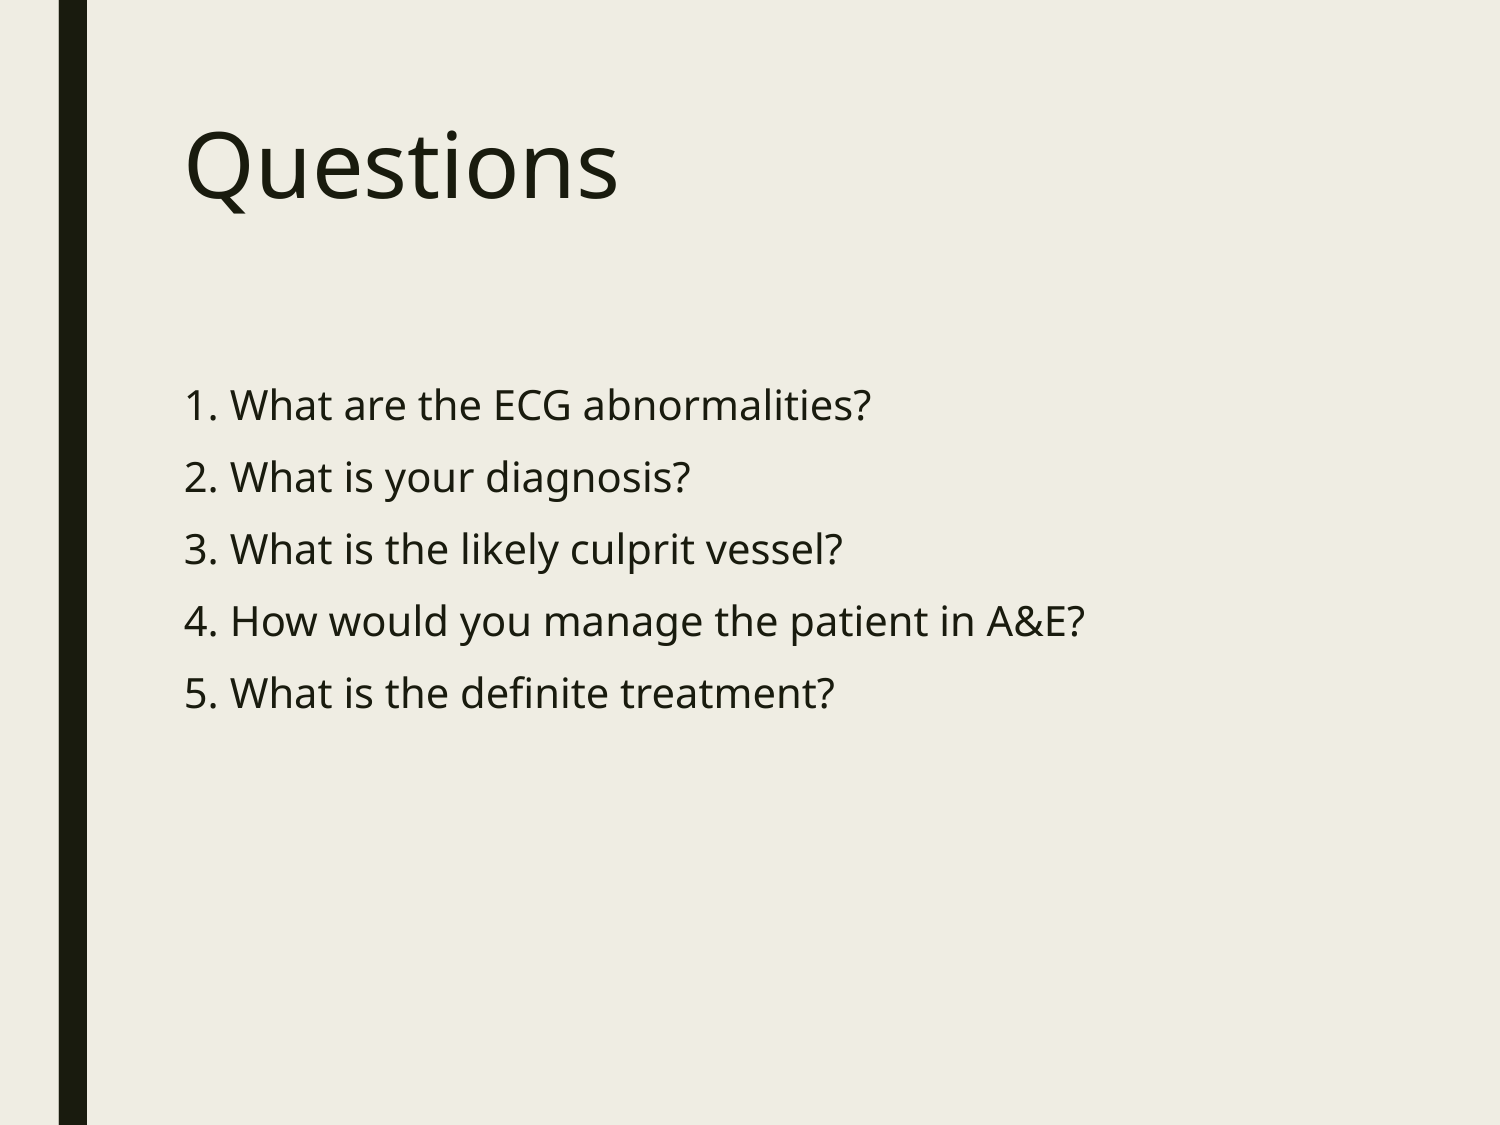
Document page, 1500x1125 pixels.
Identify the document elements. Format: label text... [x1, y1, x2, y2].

list 1. What are the ECG abnormalities? 2. What is your diagnosis? 3. What is the likely culprit vessel? 4. How would you manage the patient in A&E? 5. What is the definite treatment? [168, 375, 1351, 963]
title Questions [168, 112, 1351, 357]
